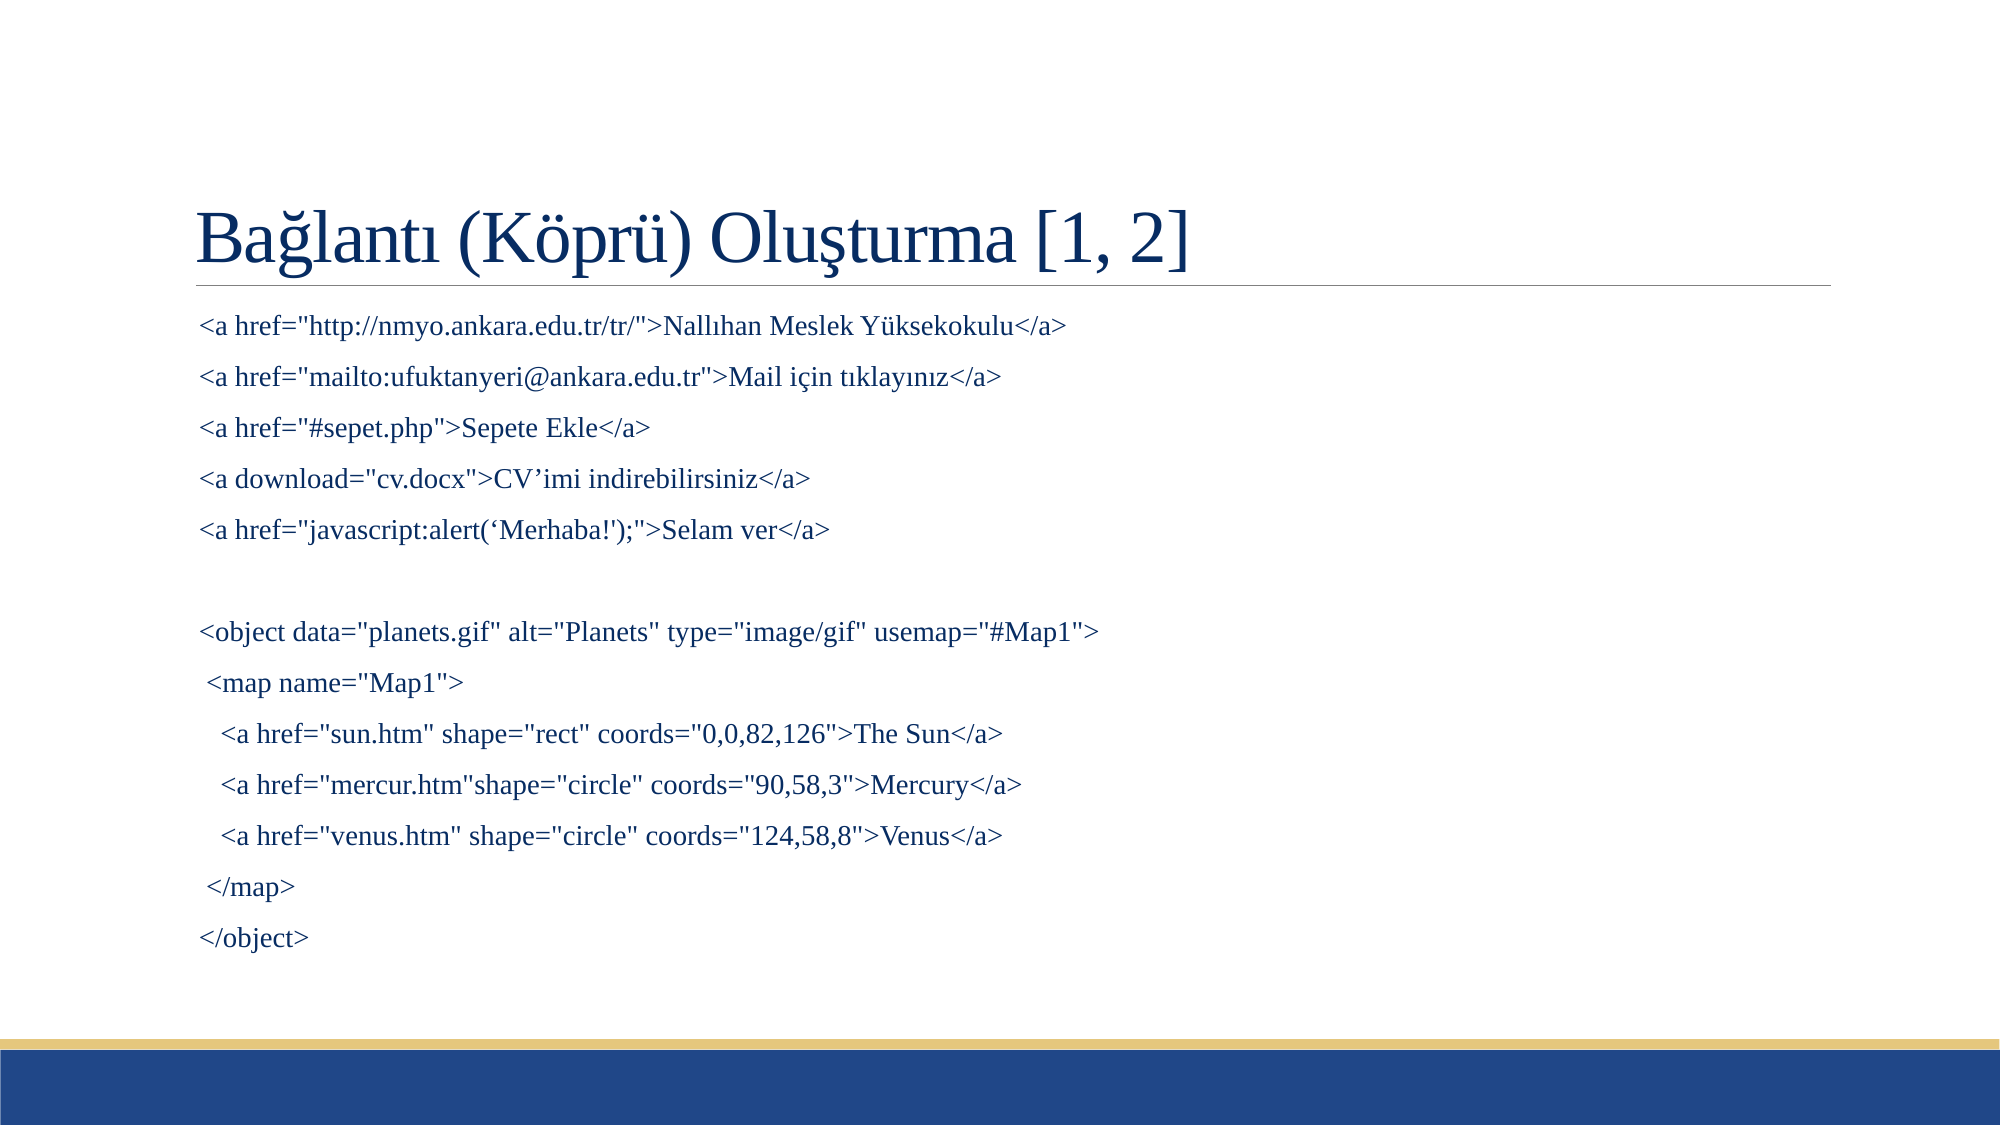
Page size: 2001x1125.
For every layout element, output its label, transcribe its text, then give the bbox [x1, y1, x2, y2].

list <a href="http://nmyo.ankara.edu.tr/tr/">Nallıhan Meslek Yüksekokulu</a> <a href="mailto:ufuktanyeri@ankara.edu.tr">Mail için tıklayınız</a> <a href="#sepet.php">Sepete Ekle</a> <a download="cv.docx">CV’imi indirebilirsiniz</a> <a href="javascript:alert(‘Merhaba!');">Selam ver</a> <object data="planets.gif" alt="Planets" type="image/gif" usemap="#Map1"> <map name="Map1"> <a href="sun.htm" shape="rect" coords="0,0,82,126">The Sun</a> <a href="mercur.htm"shape="circle" coords="90,58,3">Mercury</a> <a href="venus.htm" shape="circle" coords="124,58,8">Venus</a> </map> </object> [180, 302, 1830, 963]
title Bağlantı (Köprü) Oluşturma [1, 2] [180, 47, 1830, 285]
